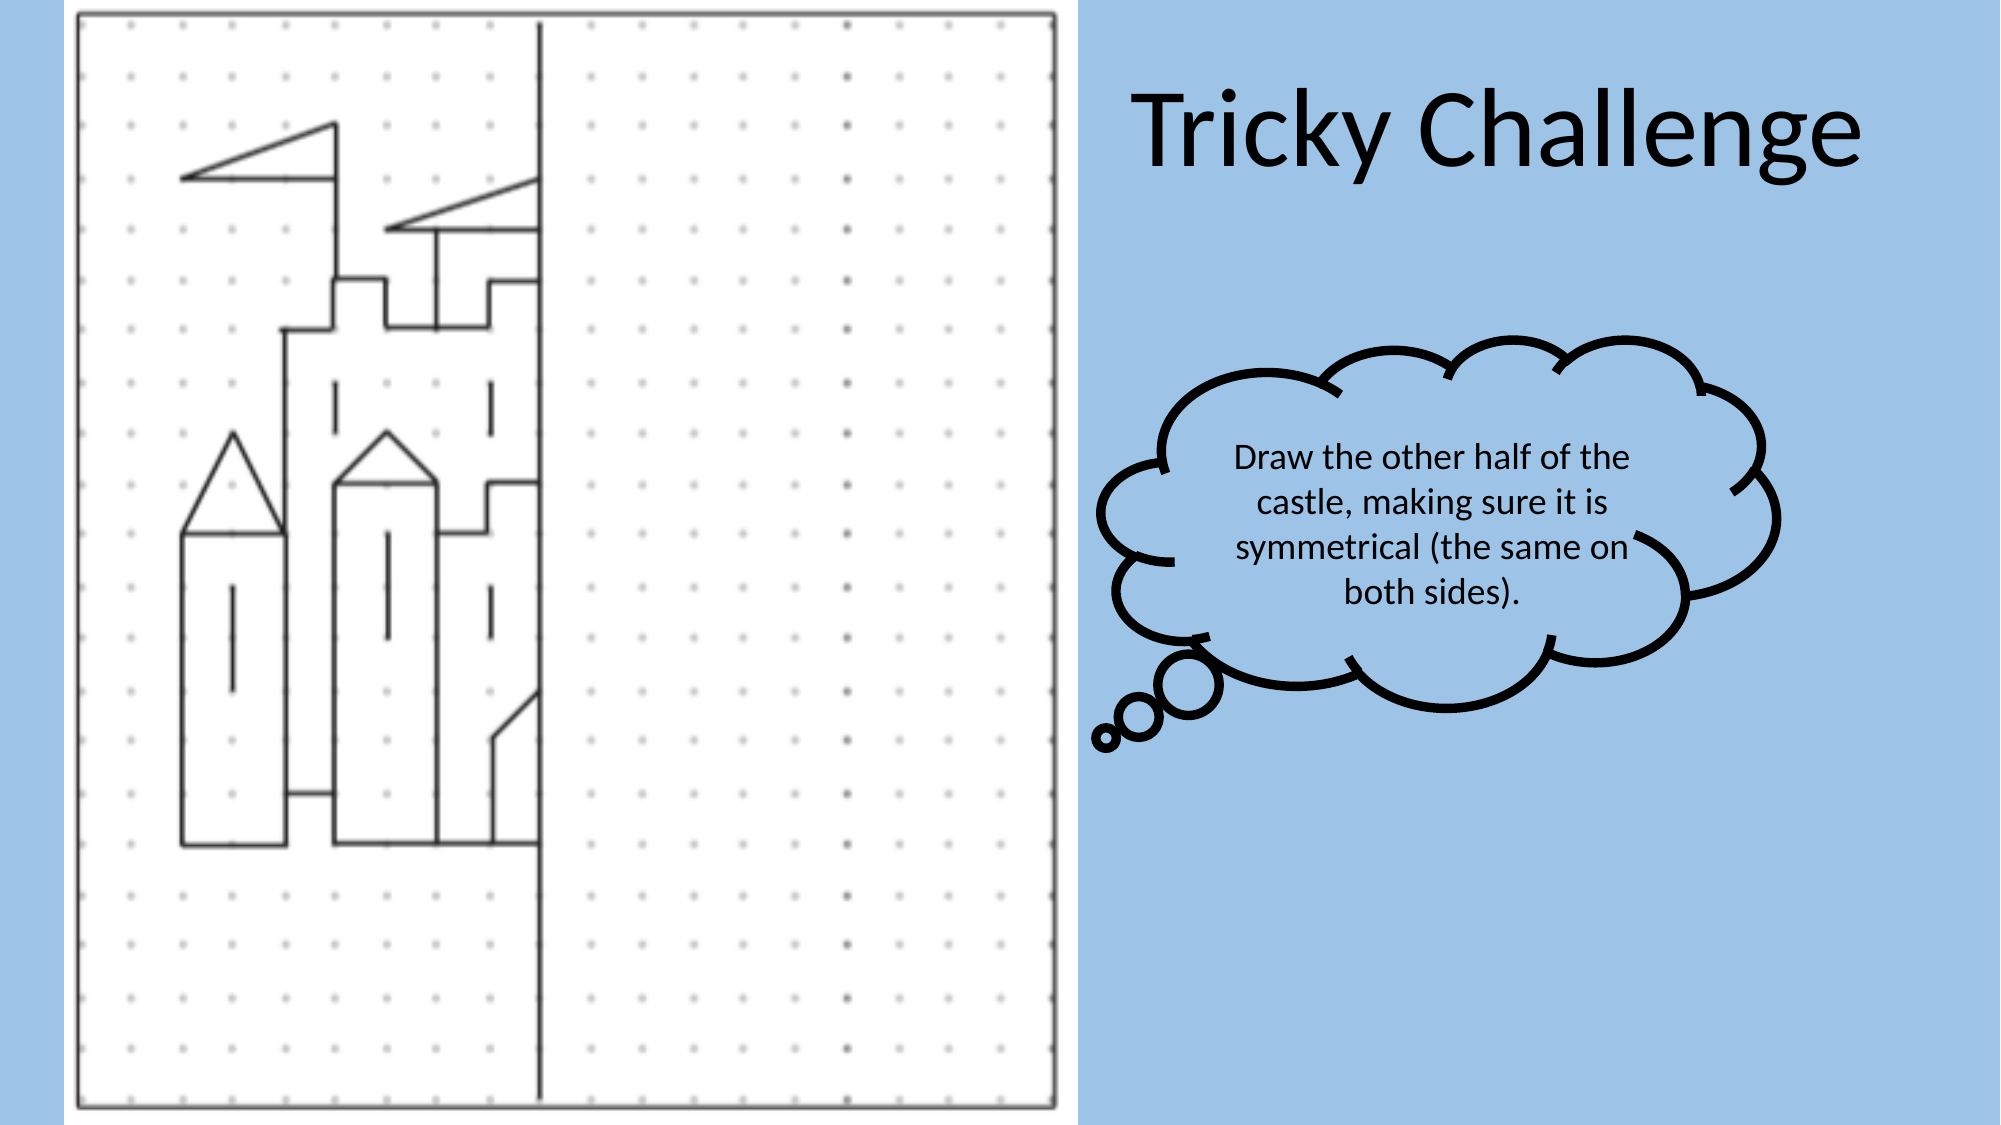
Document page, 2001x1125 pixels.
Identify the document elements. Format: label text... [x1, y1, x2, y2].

picture [64, 0, 1078, 1125]
text_box Tricky Challenge [1114, 46, 1881, 197]
text_box [1099, 339, 1778, 717]
text_box [1117, 695, 1161, 739]
text_box [1094, 726, 1118, 750]
